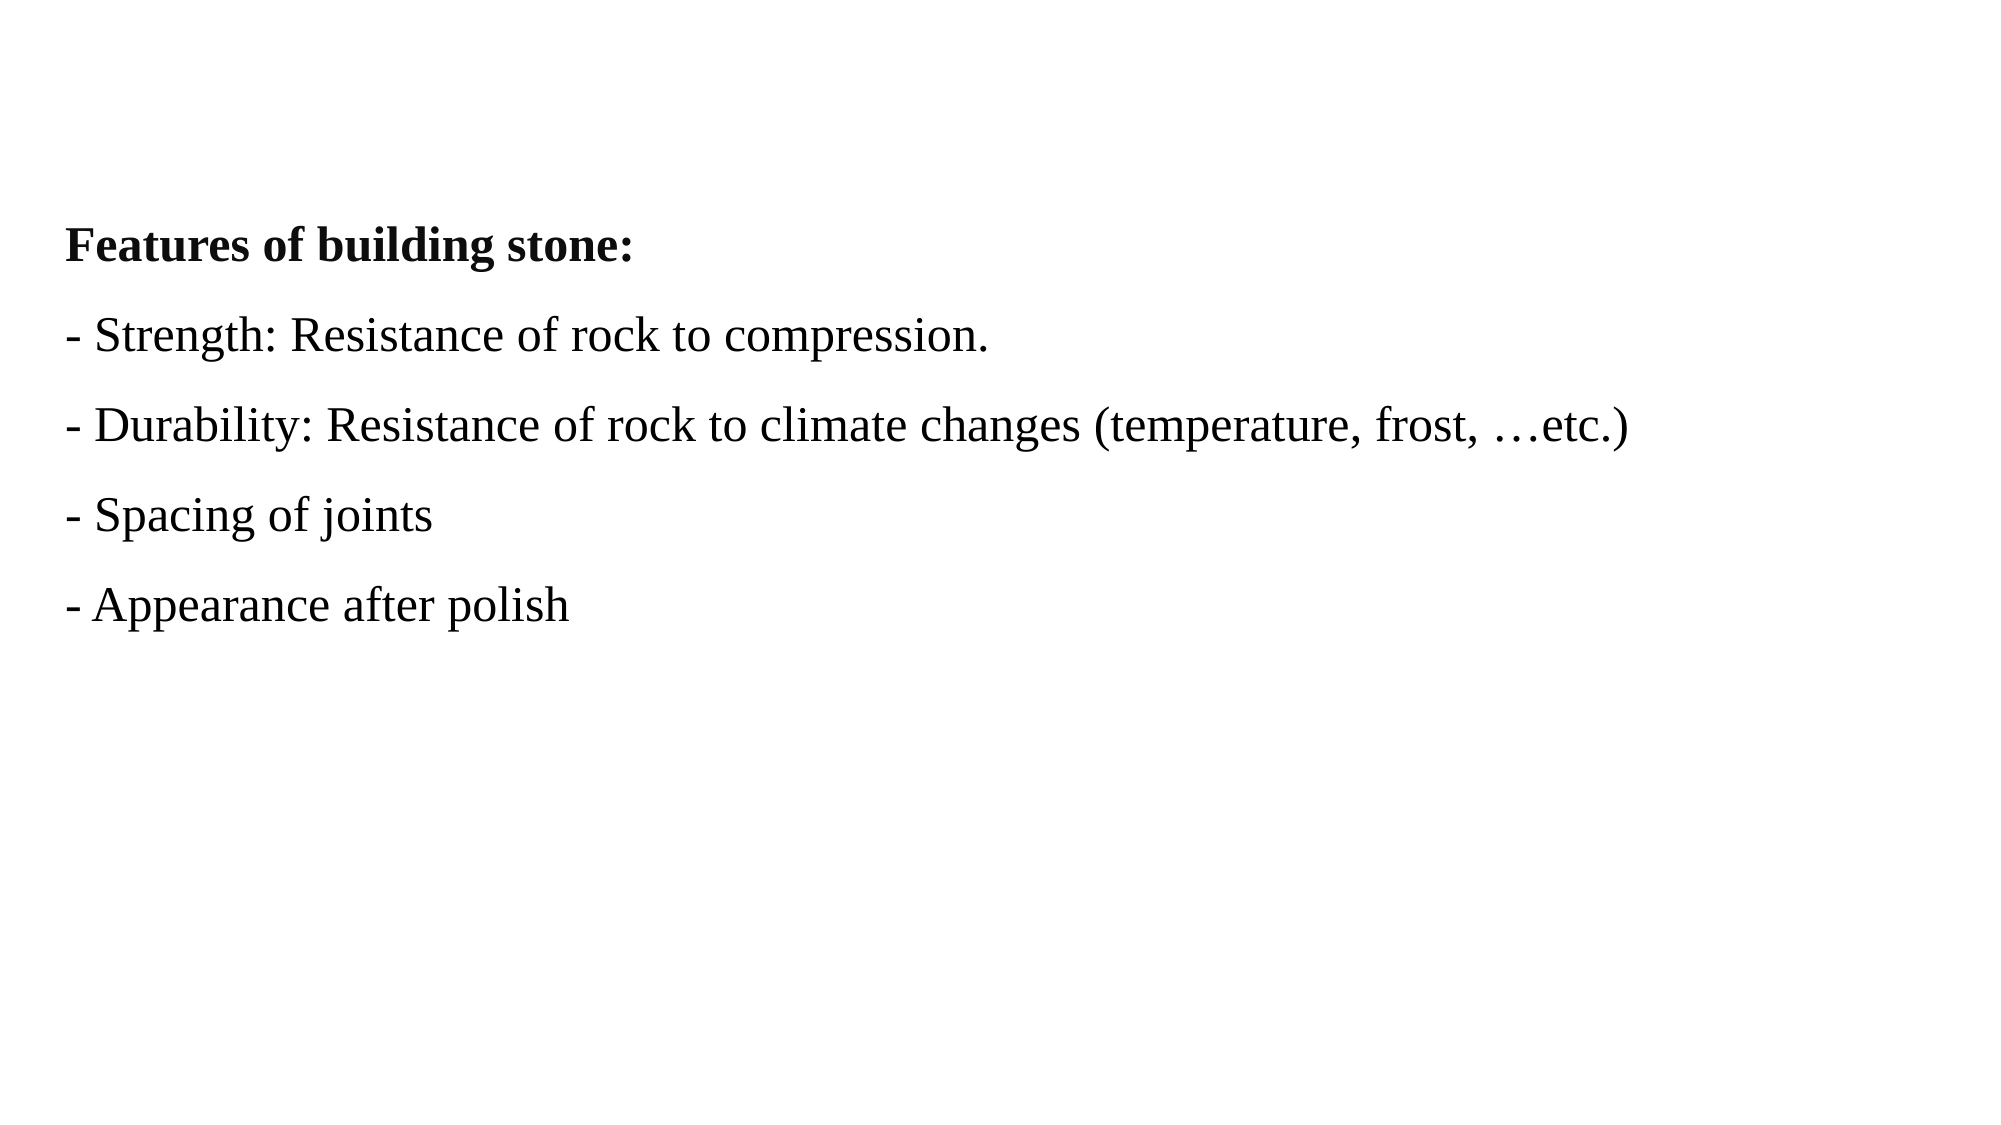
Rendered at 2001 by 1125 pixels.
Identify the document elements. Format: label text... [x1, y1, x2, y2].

list Features of building stone: - Strength: Resistance of rock to compression. - Durability: Resistance of rock to climate changes (temperature, frost, …etc.) - Spacing of joints - Appearance after polish [50, 174, 1917, 652]
